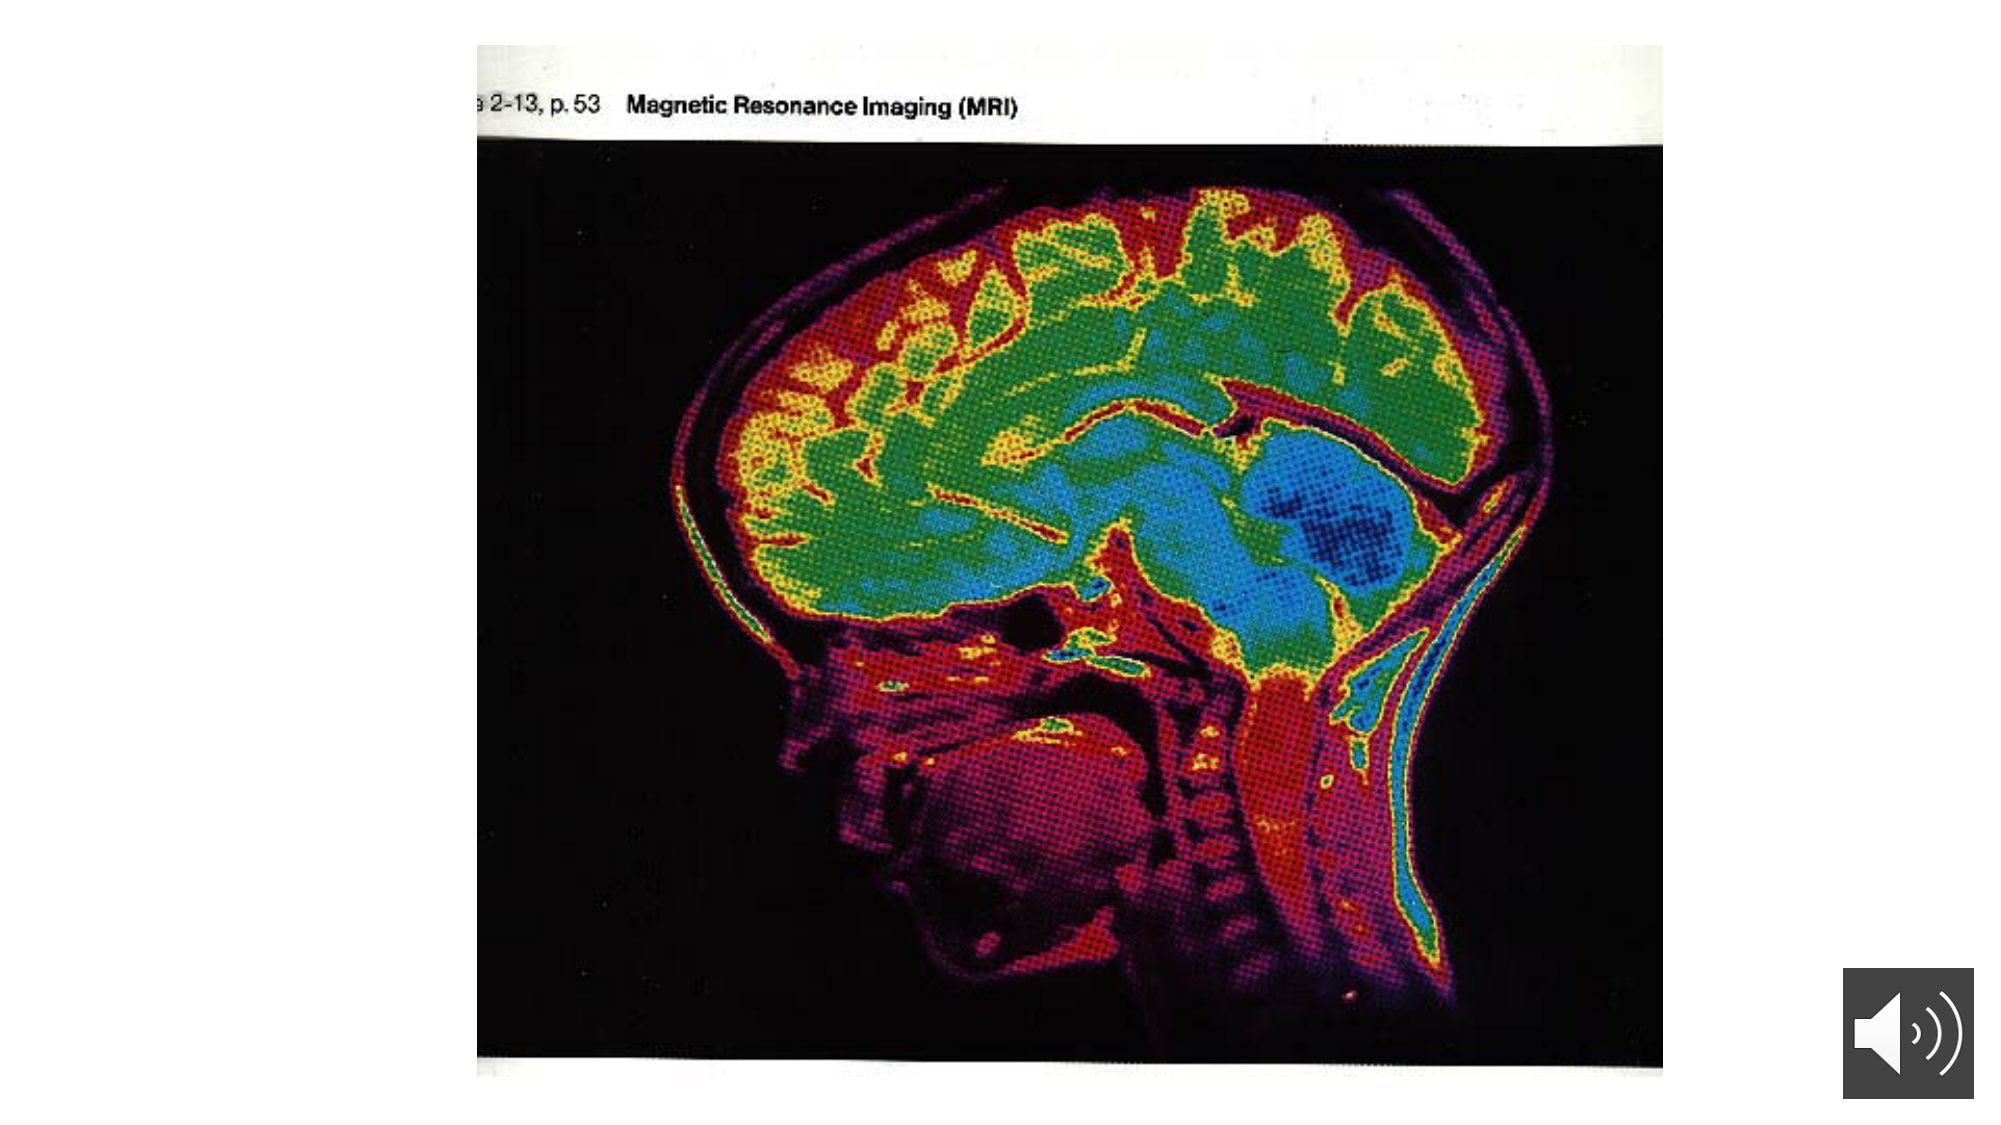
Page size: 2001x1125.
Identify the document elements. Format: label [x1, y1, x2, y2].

picture [477, 45, 1663, 1078]
picture [1841, 966, 1975, 1100]
